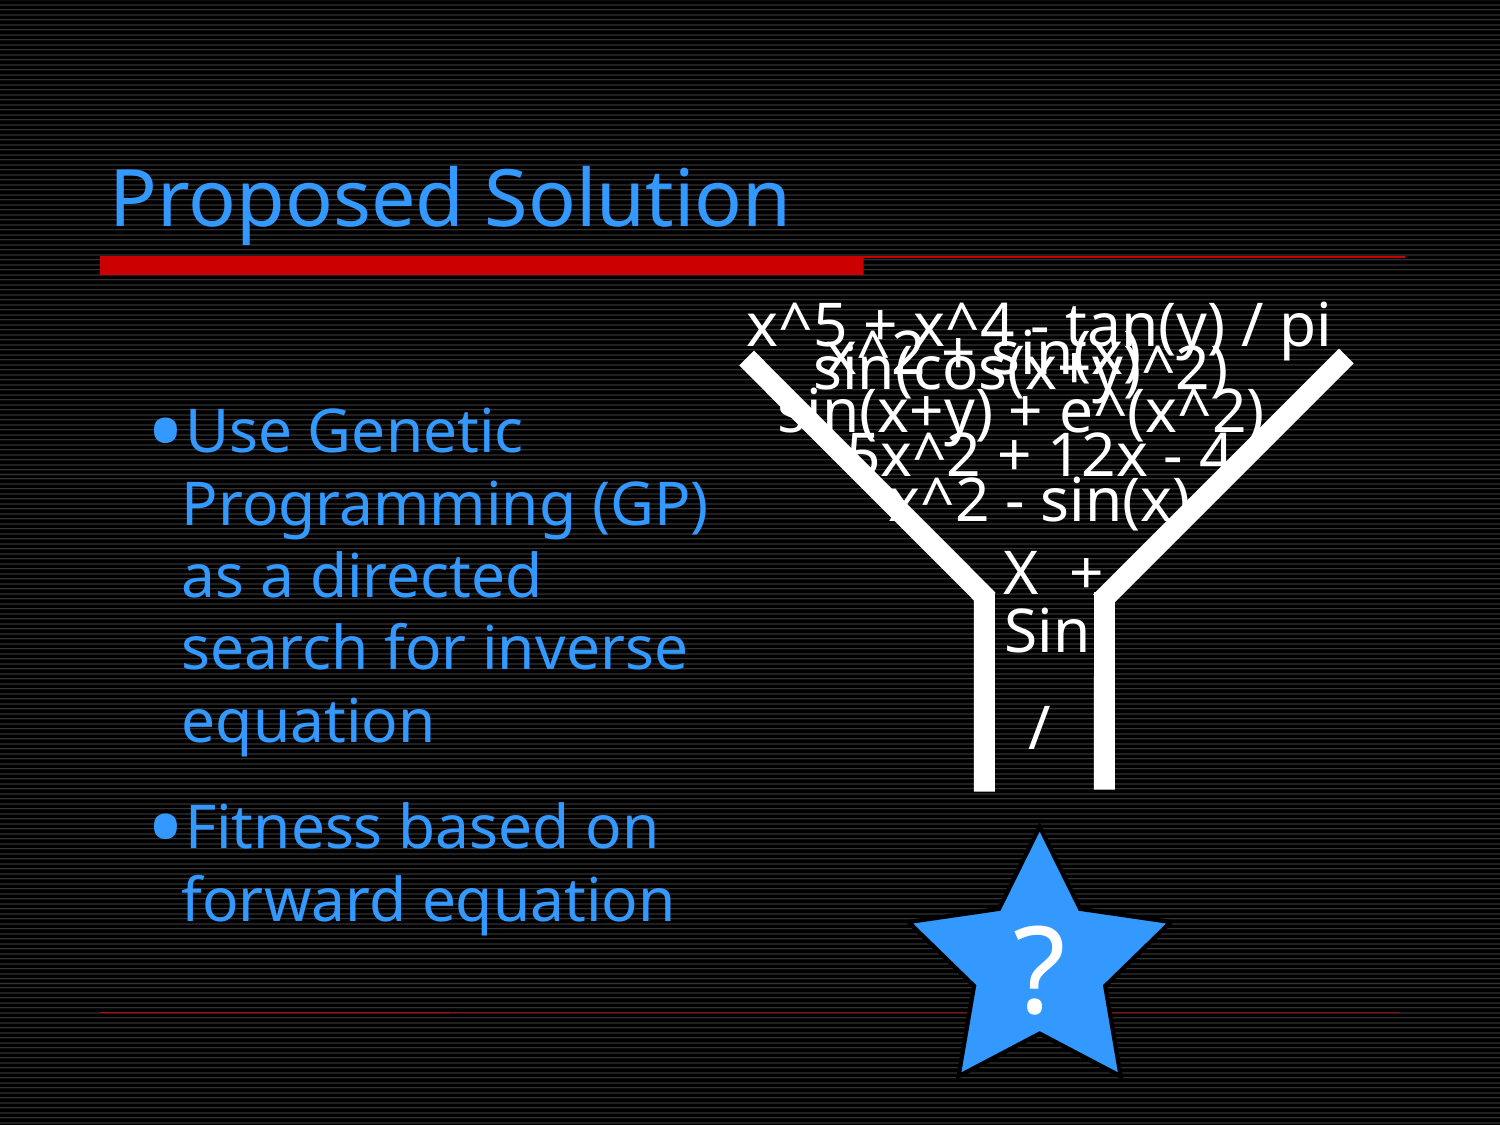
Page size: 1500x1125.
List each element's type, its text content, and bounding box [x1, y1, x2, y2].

title Proposed Solution [94, 50, 1407, 250]
text_box Use Genetic Programming (GP) as a directed search for inverse equation Fitness based on forward equation [146, 268, 722, 1058]
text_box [746, 355, 1347, 792]
text_box ? [908, 826, 1171, 1077]
picture [0, 0, 1500, 1125]
text_box x^5 + x^4 - tan(y) / pi [746, 286, 1334, 355]
text_box sin(cos(x+y)^2) [813, 329, 1229, 354]
